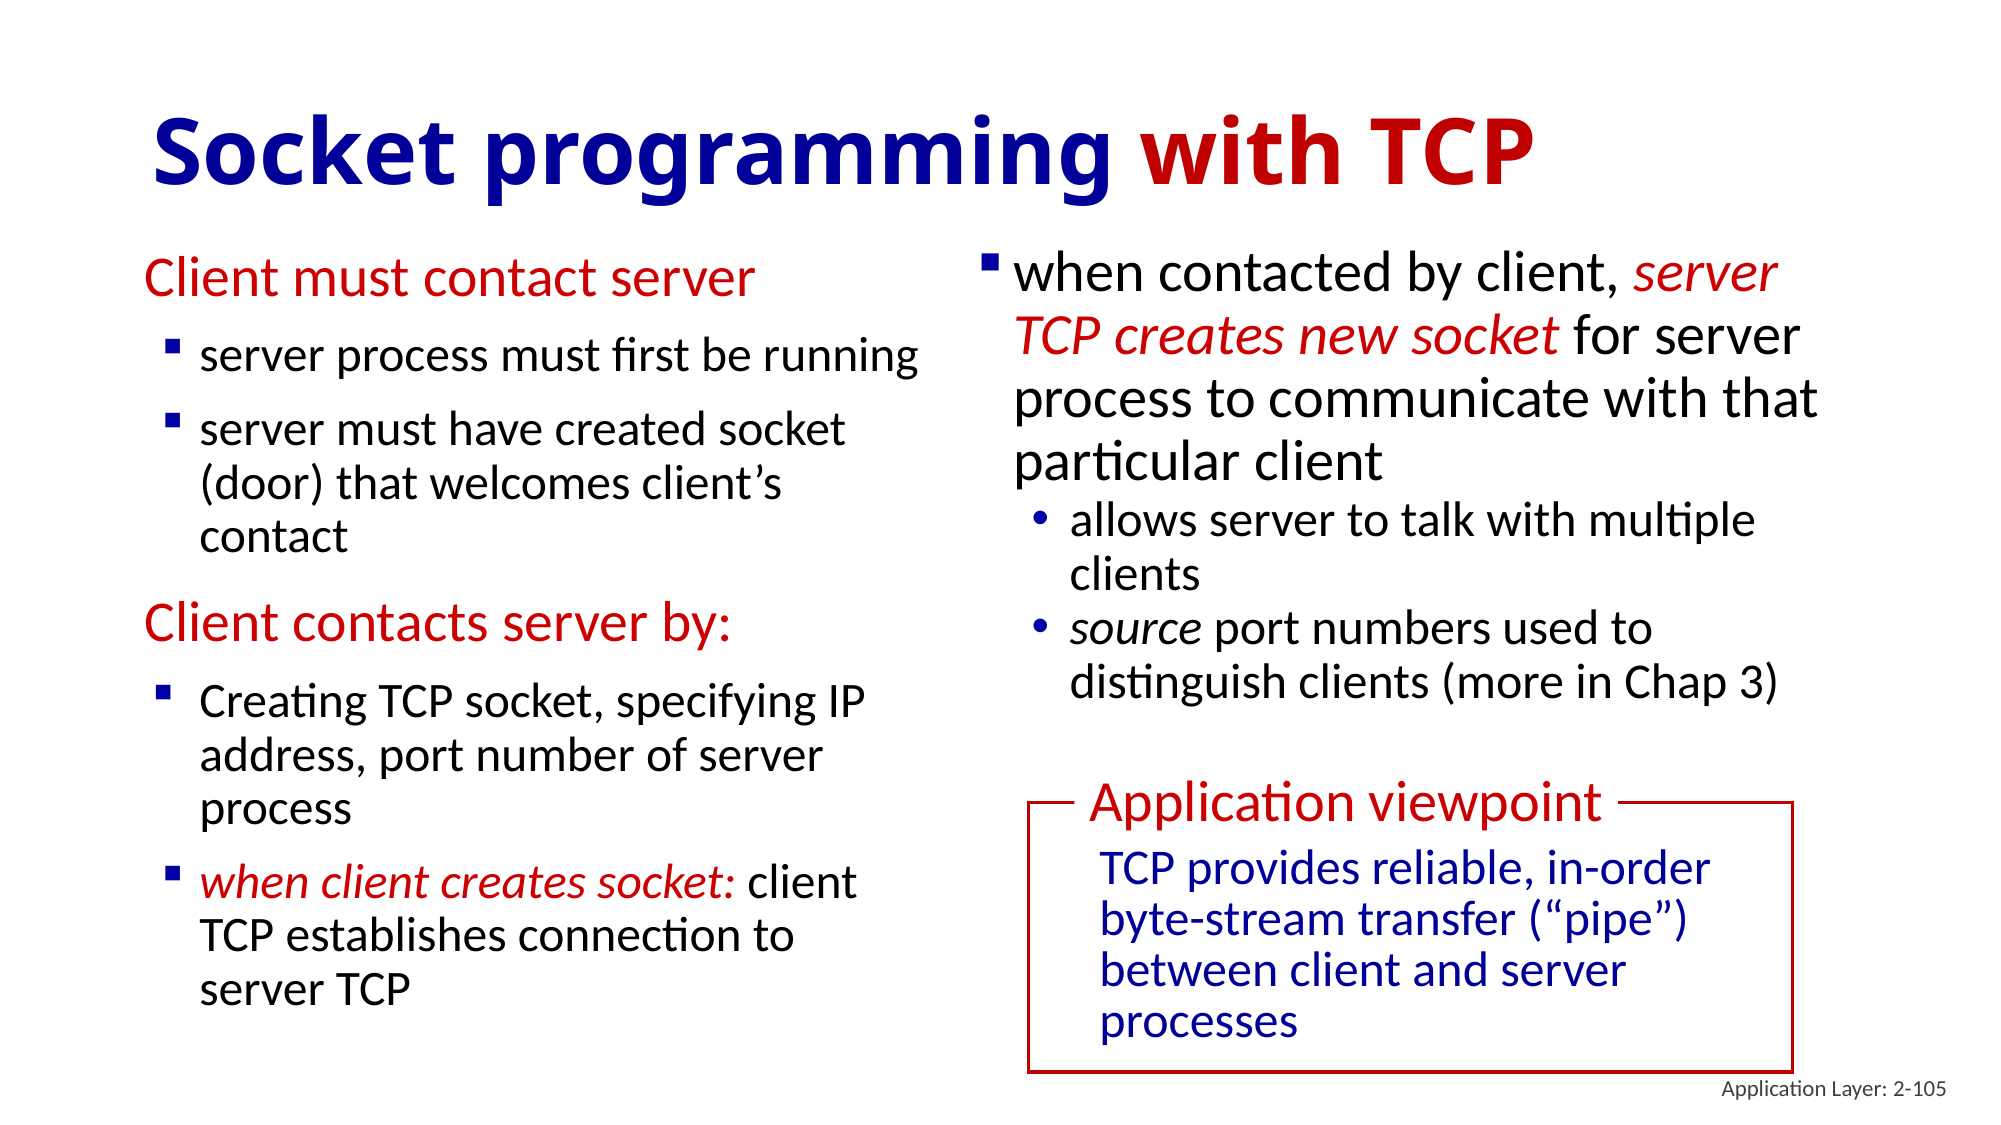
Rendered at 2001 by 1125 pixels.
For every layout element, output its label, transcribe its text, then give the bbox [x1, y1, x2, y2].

slide_number Application Layer: 2-105 [1512, 1056, 1963, 1117]
title Socket programming with TCP [137, 74, 1863, 221]
text_box when contacted by client, server TCP creates new socket for server process to communicate with that particular client allows server to talk with multiple clients source port numbers used to distinguish clients (more in Chap 3) [940, 234, 1880, 727]
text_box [1028, 754, 1793, 1073]
list Client must contact server server process must first be running server must have created socket (door) that welcomes client’s contact Client contacts server by: Creating TCP socket, specifying IP address, port number of server process when client creates socket: client TCP establishes connection to server TCP [108, 238, 941, 1074]
